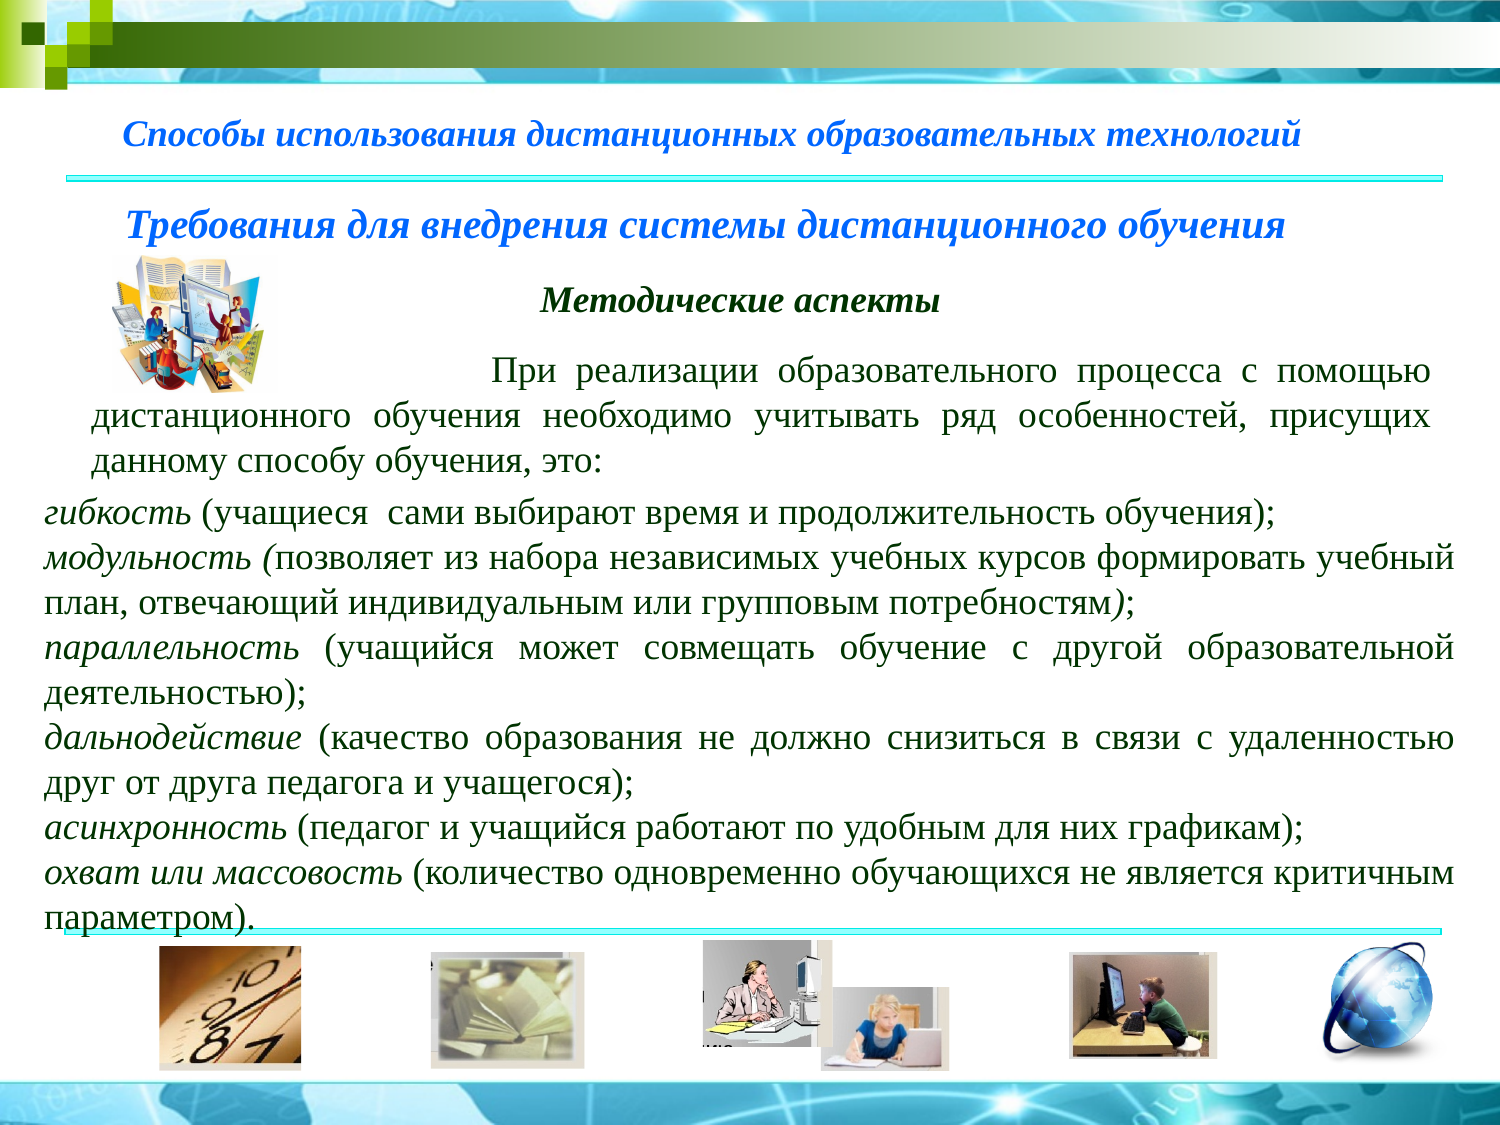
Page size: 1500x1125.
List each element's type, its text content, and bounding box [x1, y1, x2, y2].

picture [0, 67, 1500, 1125]
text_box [702, 940, 950, 1071]
text_box [66, 175, 1443, 181]
text_box Способы использования дистанционных образовательных технологий [88, 101, 1329, 162]
text_box Методические аспекты [525, 267, 987, 327]
text_box гибкость (учащиеся сами выбирают время и продолжительность обучения); модульность (позволяет из набора независимых учебных курсов формировать учебный план, отвечающий индивидуальным или групповым потребностям); параллельность (учащийся может совмещать обучение с другой образовательной деятельностью); дальнодействие (качество образования не должно снизиться в связи с удаленностью друг от друга педагога и учащегося); асинхронность (педагог и учащийся работают по удобным для них графикам); охват или массовость (количество одновременно обучающихся не является критичным параметром). [29, 479, 1471, 990]
text_box Требования для внедрения системы дистанционного обучения [34, 181, 1475, 255]
picture [47, 0, 89, 45]
text_box При реализации образовательного процесса с помощью дистанционного обучения необходимо учитывать ряд особенностей, присущих данному способу обучения, это: [76, 337, 1447, 479]
picture [113, 0, 1500, 22]
